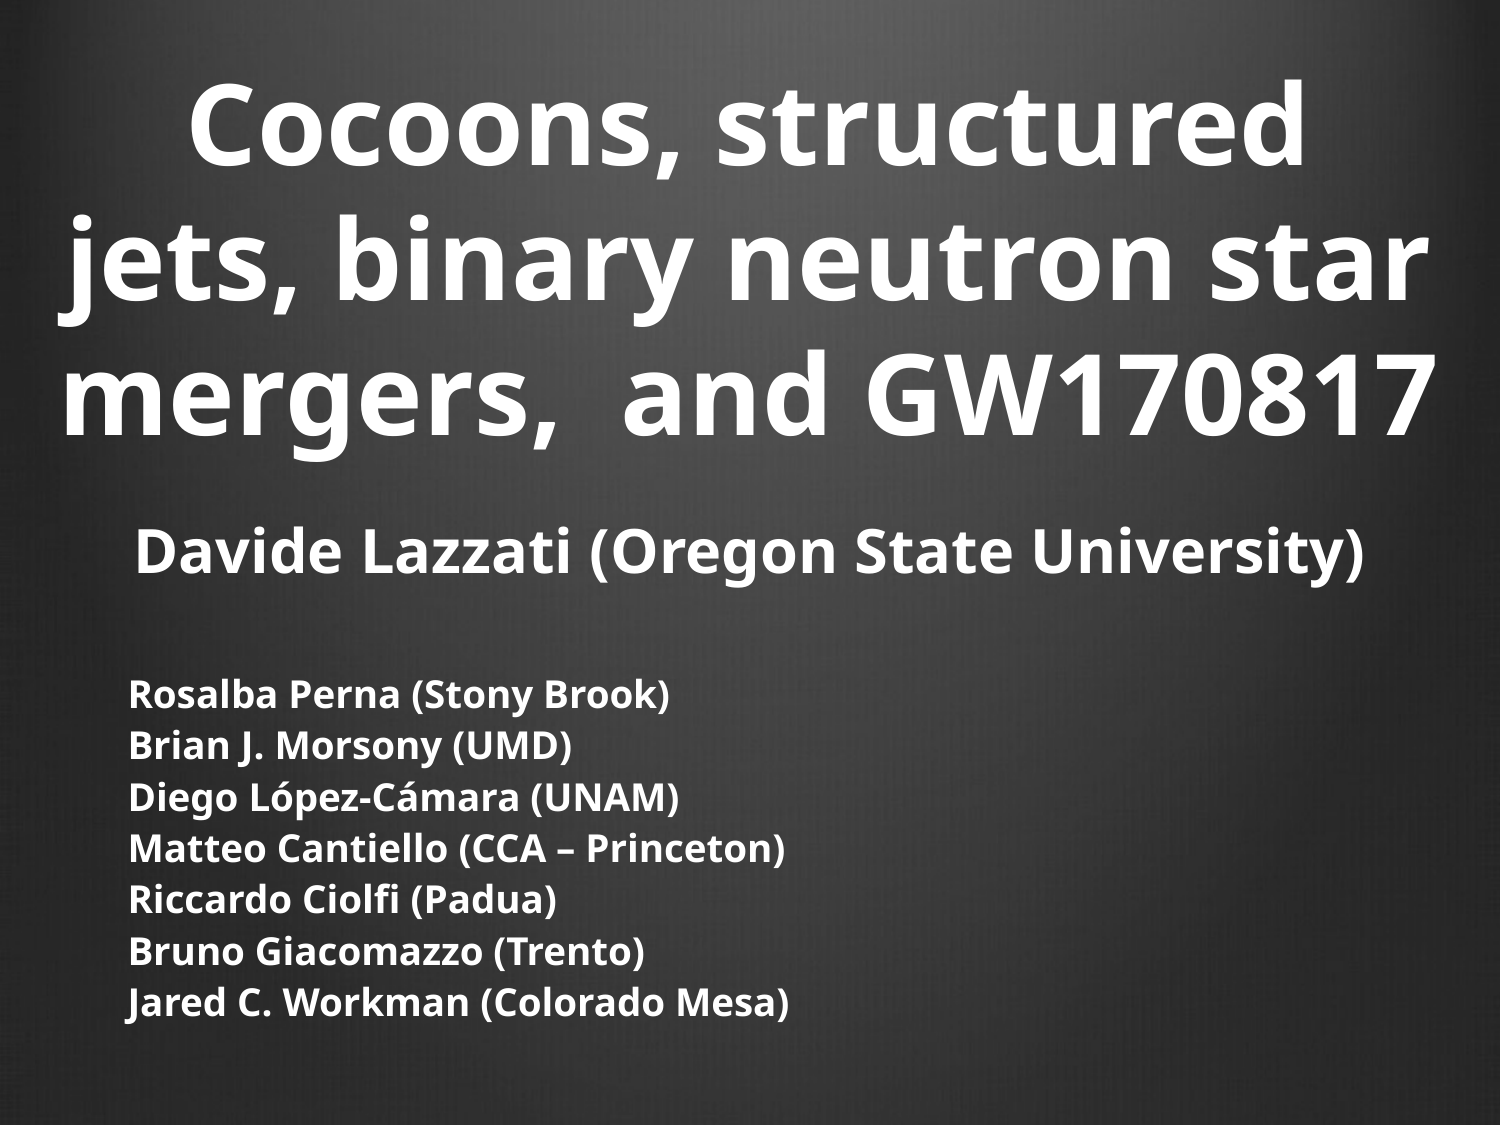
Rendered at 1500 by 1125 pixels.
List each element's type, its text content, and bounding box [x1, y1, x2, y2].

title Cocoons, structured jets, binary neutron star mergers, and GW170817 [37, 32, 1461, 466]
subtitle Davide Lazzati (Oregon State University) Rosalba Perna (Stony Brook) Brian J. Morsony (UMD) Diego López-Cámara (UNAM) Matteo Cantiello (CCA – Princeton) Riccardo Ciolfi (Padua) Bruno Giacomazzo (Trento) Jared C. Workman (Colorado Mesa) [112, 504, 1388, 1079]
